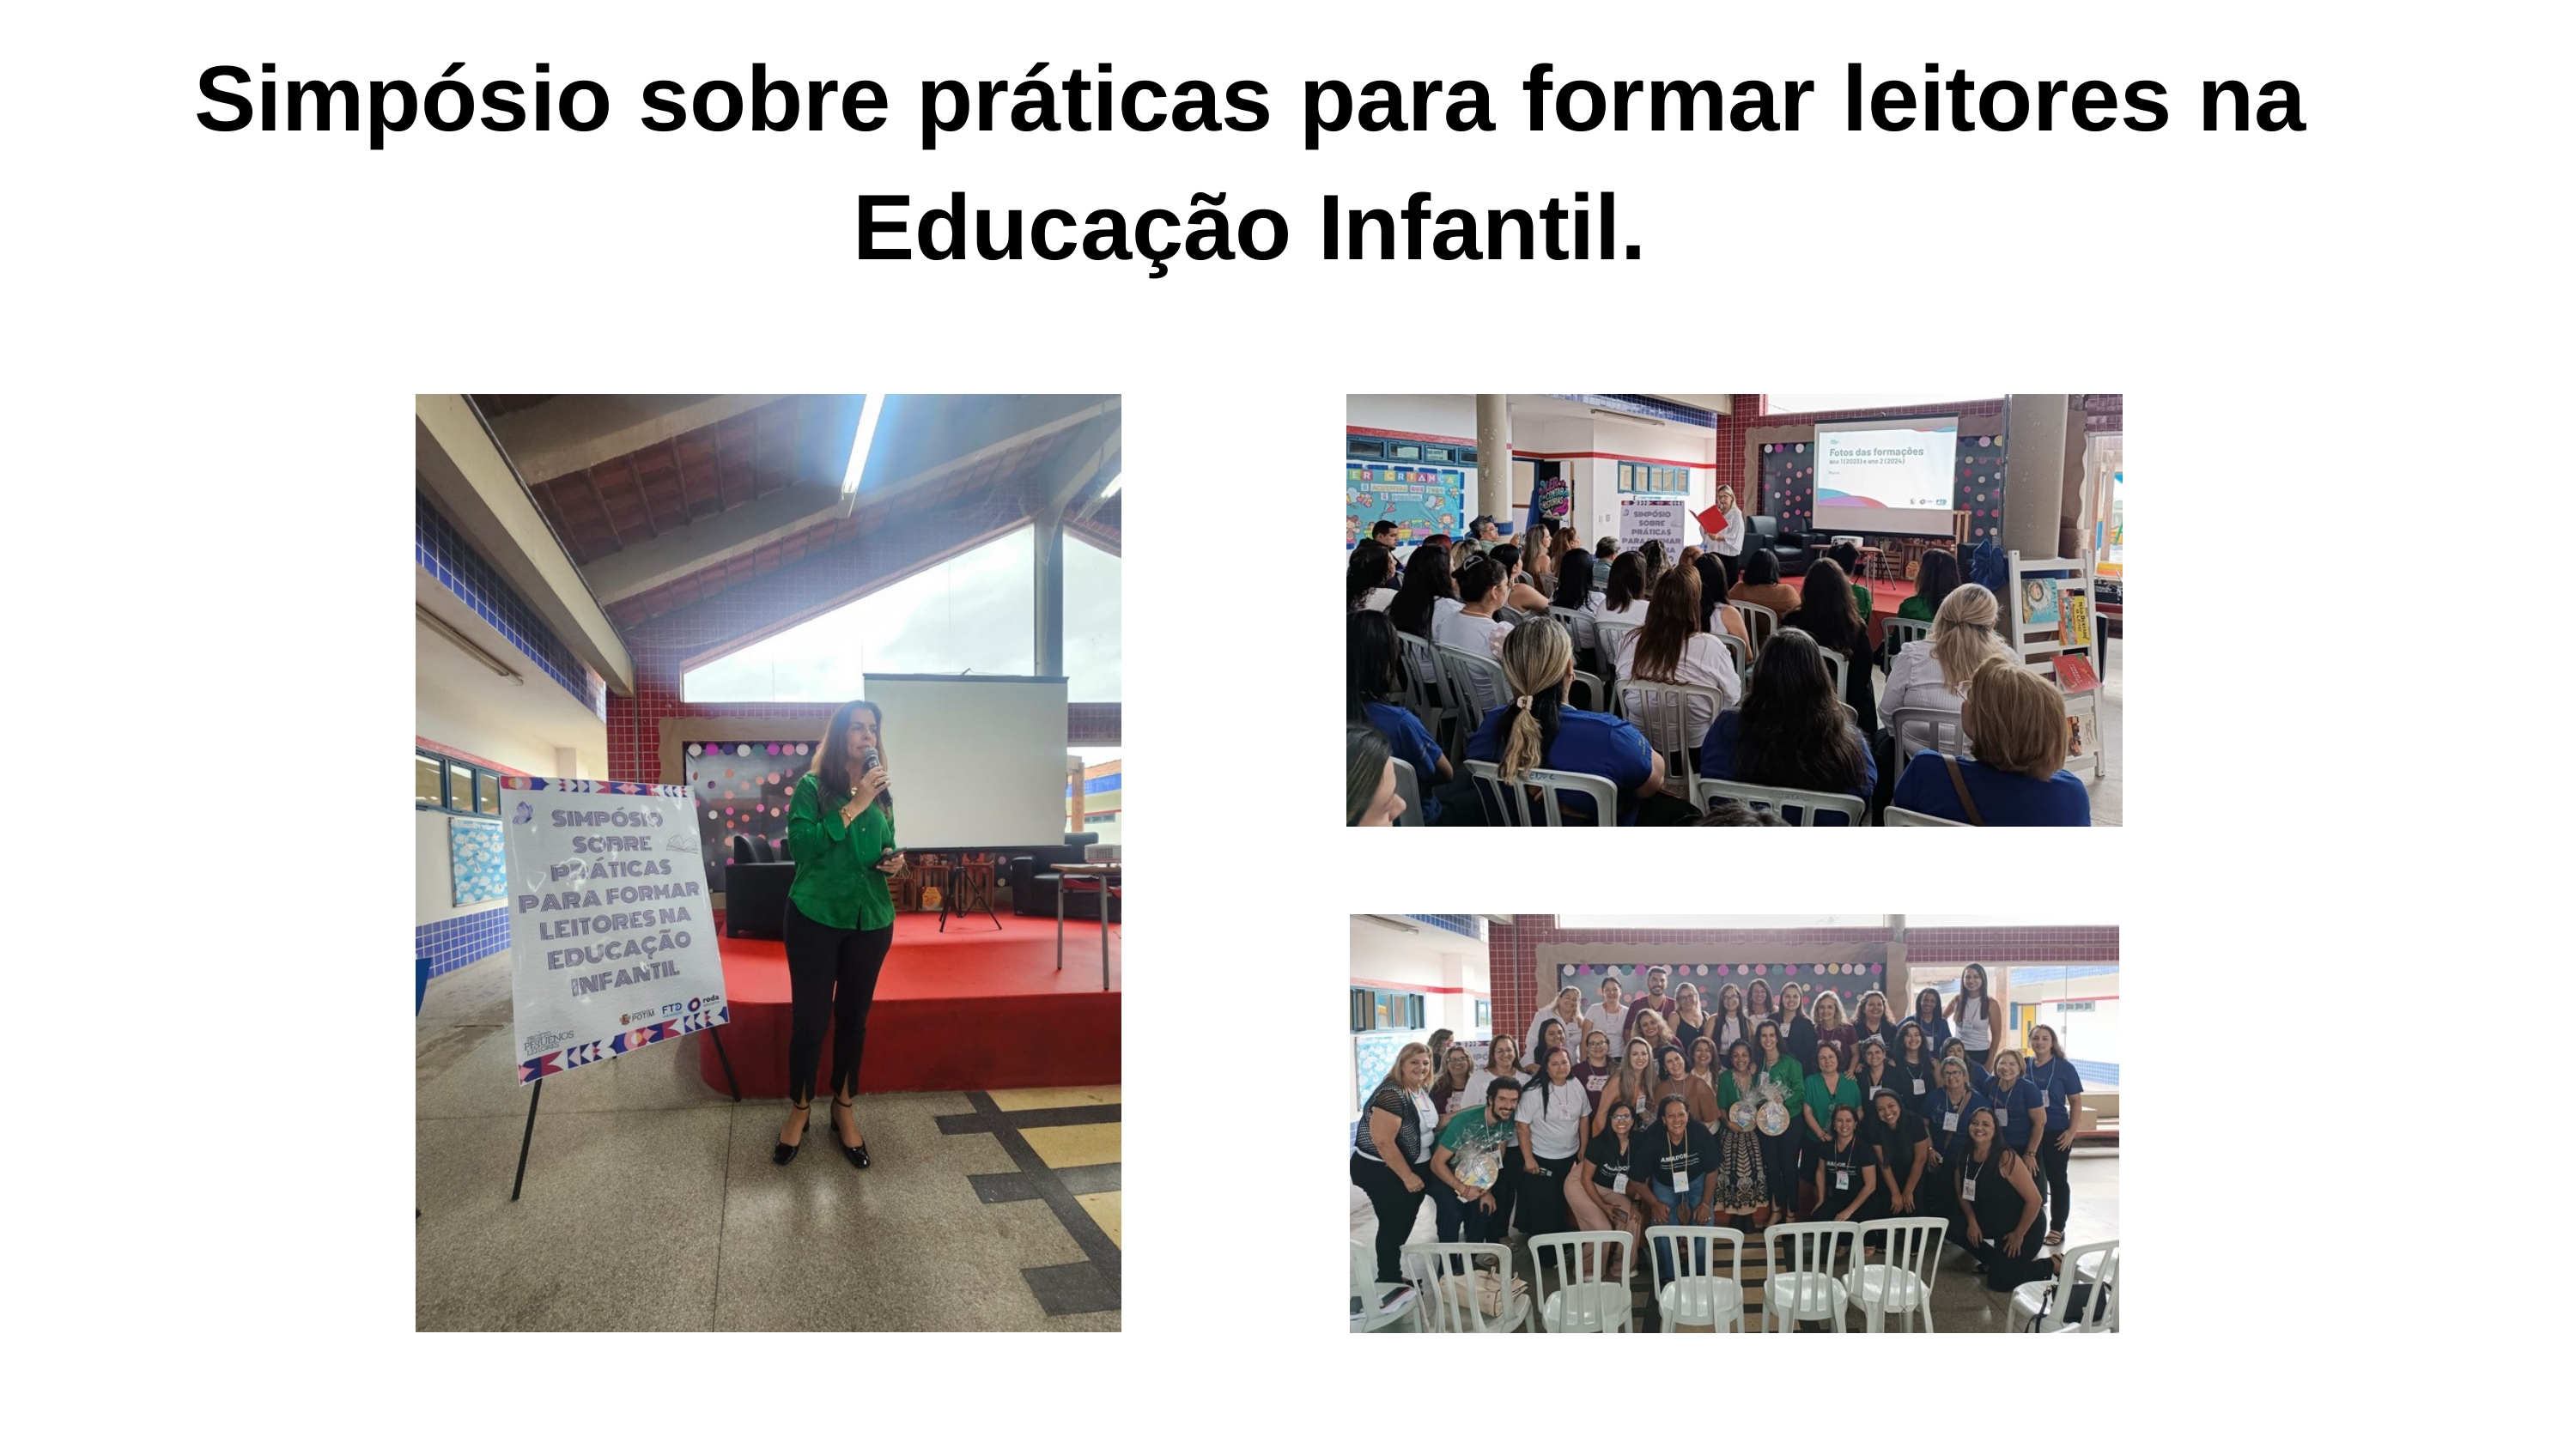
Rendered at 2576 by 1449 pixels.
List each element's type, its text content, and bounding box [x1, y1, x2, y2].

title Simpósio sobre práticas para formar leitores na Educação Infantil. [192, 17, 2311, 279]
picture [1346, 394, 2123, 827]
picture [416, 394, 1121, 1332]
picture [1350, 914, 2120, 1334]
